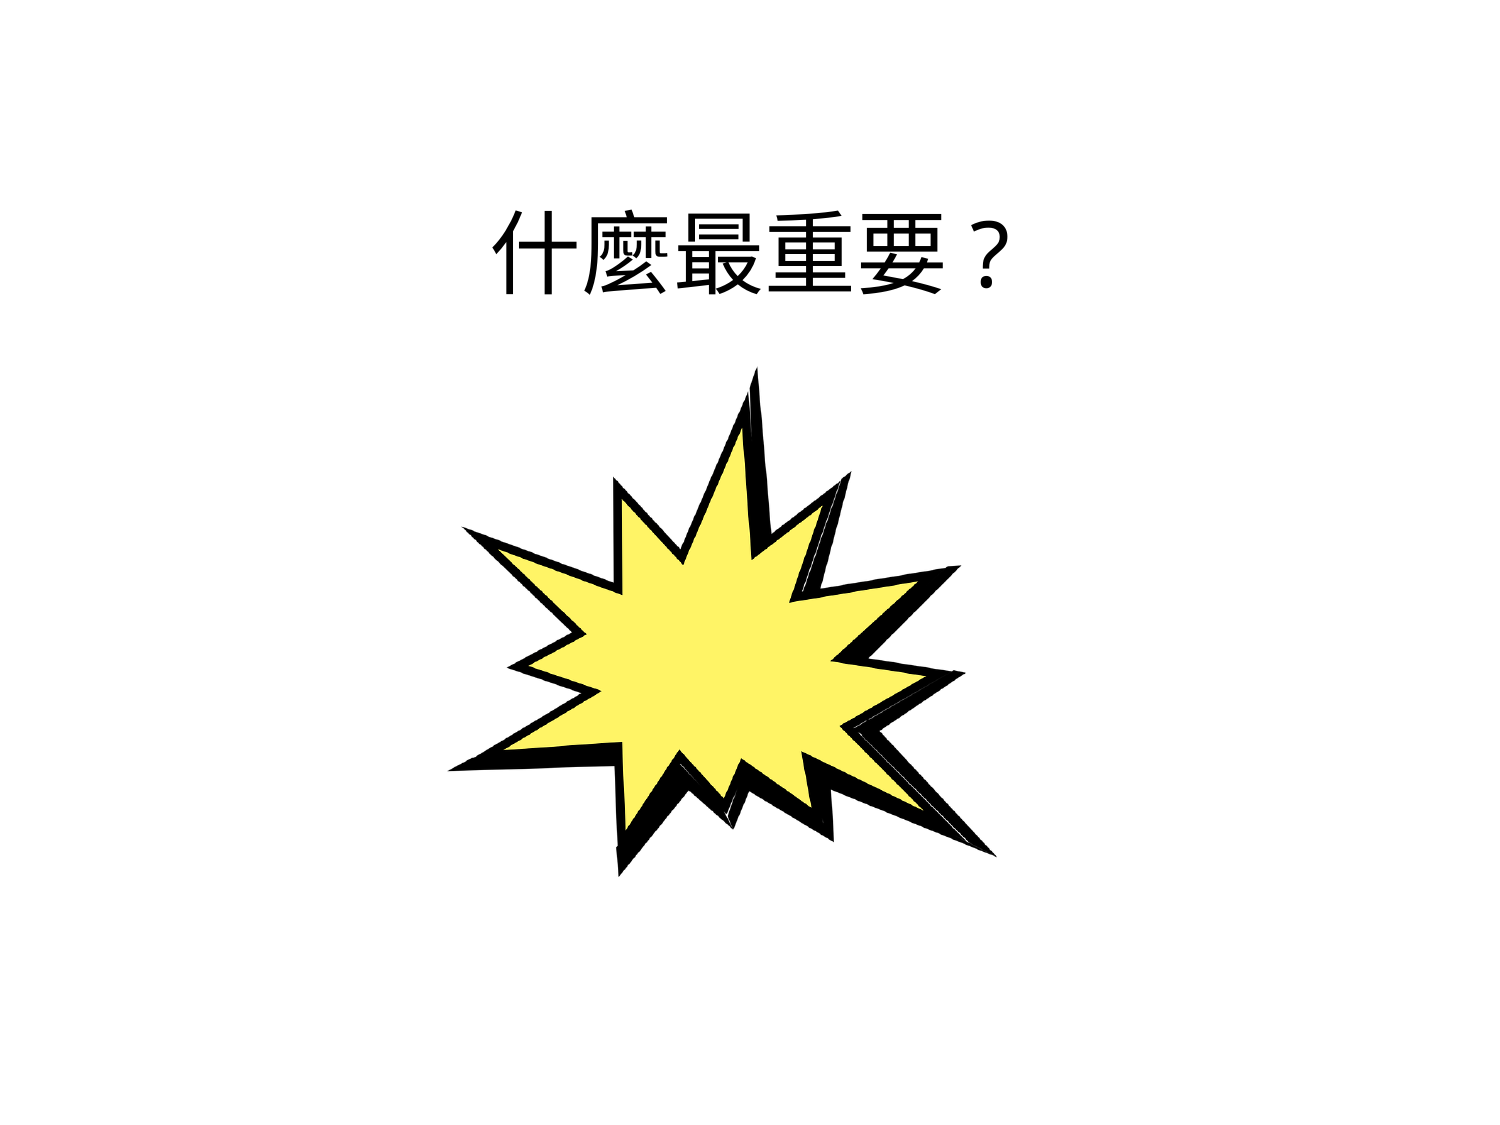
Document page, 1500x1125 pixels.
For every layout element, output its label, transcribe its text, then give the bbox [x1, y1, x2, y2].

title 什麼最重要? [103, 149, 1397, 367]
picture [447, 366, 997, 877]
